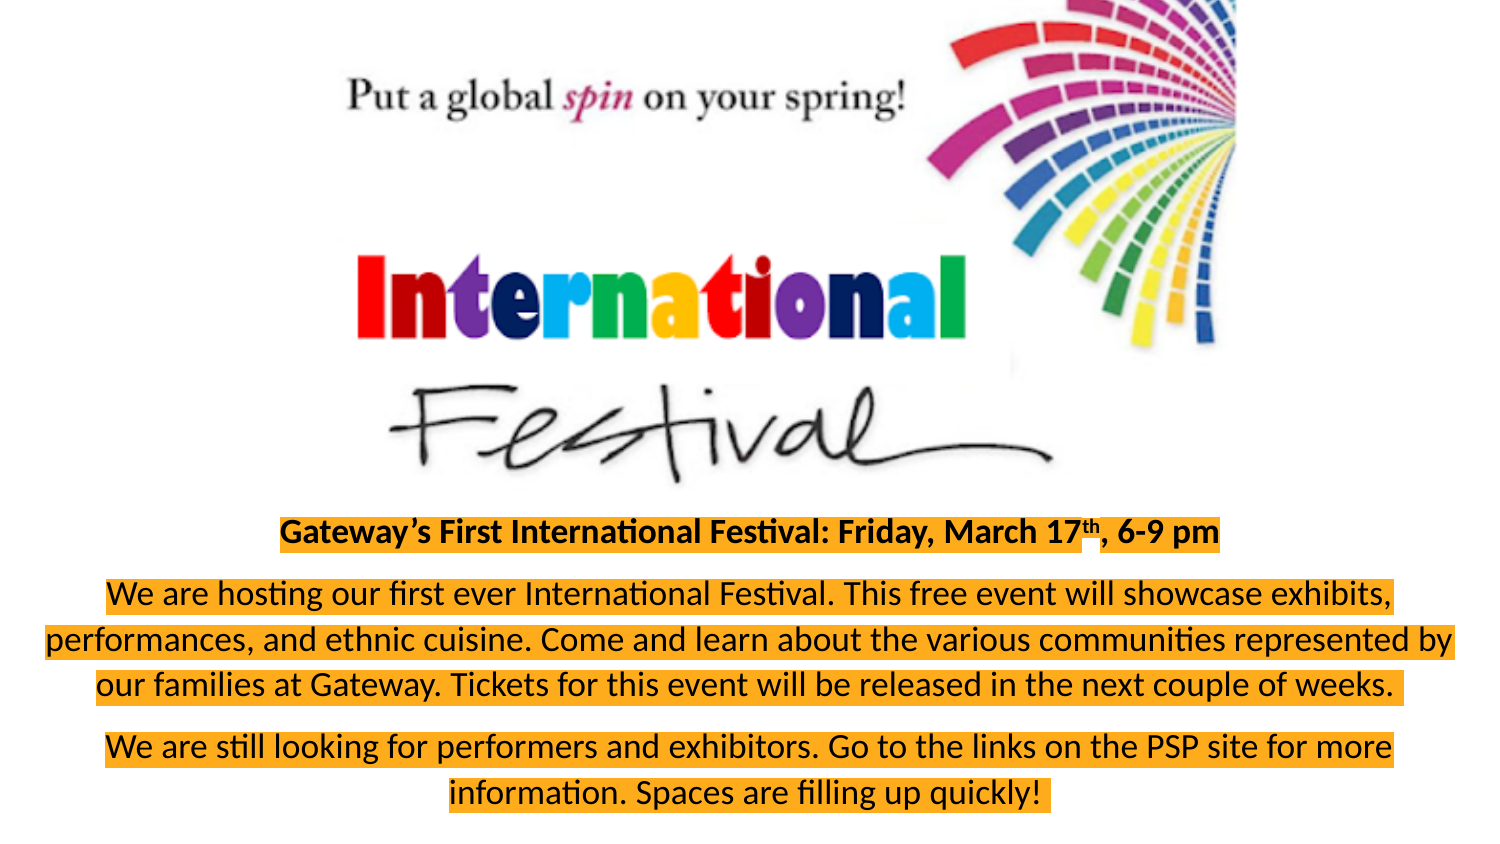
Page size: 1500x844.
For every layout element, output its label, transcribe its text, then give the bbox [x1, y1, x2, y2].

list Gateway’s First International Festival: Friday, March 17th, 6-9 pm We are hosting our first ever International Festival. This free event will showcase exhibits, performances, and ethnic cuisine. Come and learn about the various communities represented by our families at Gateway. Tickets for this event will be released in the next couple of weeks. We are still looking for performers and exhibitors. Go to the links on the PSP site for more information. Spaces are filling up quickly! [6, 490, 1494, 704]
picture [261, 0, 1239, 491]
